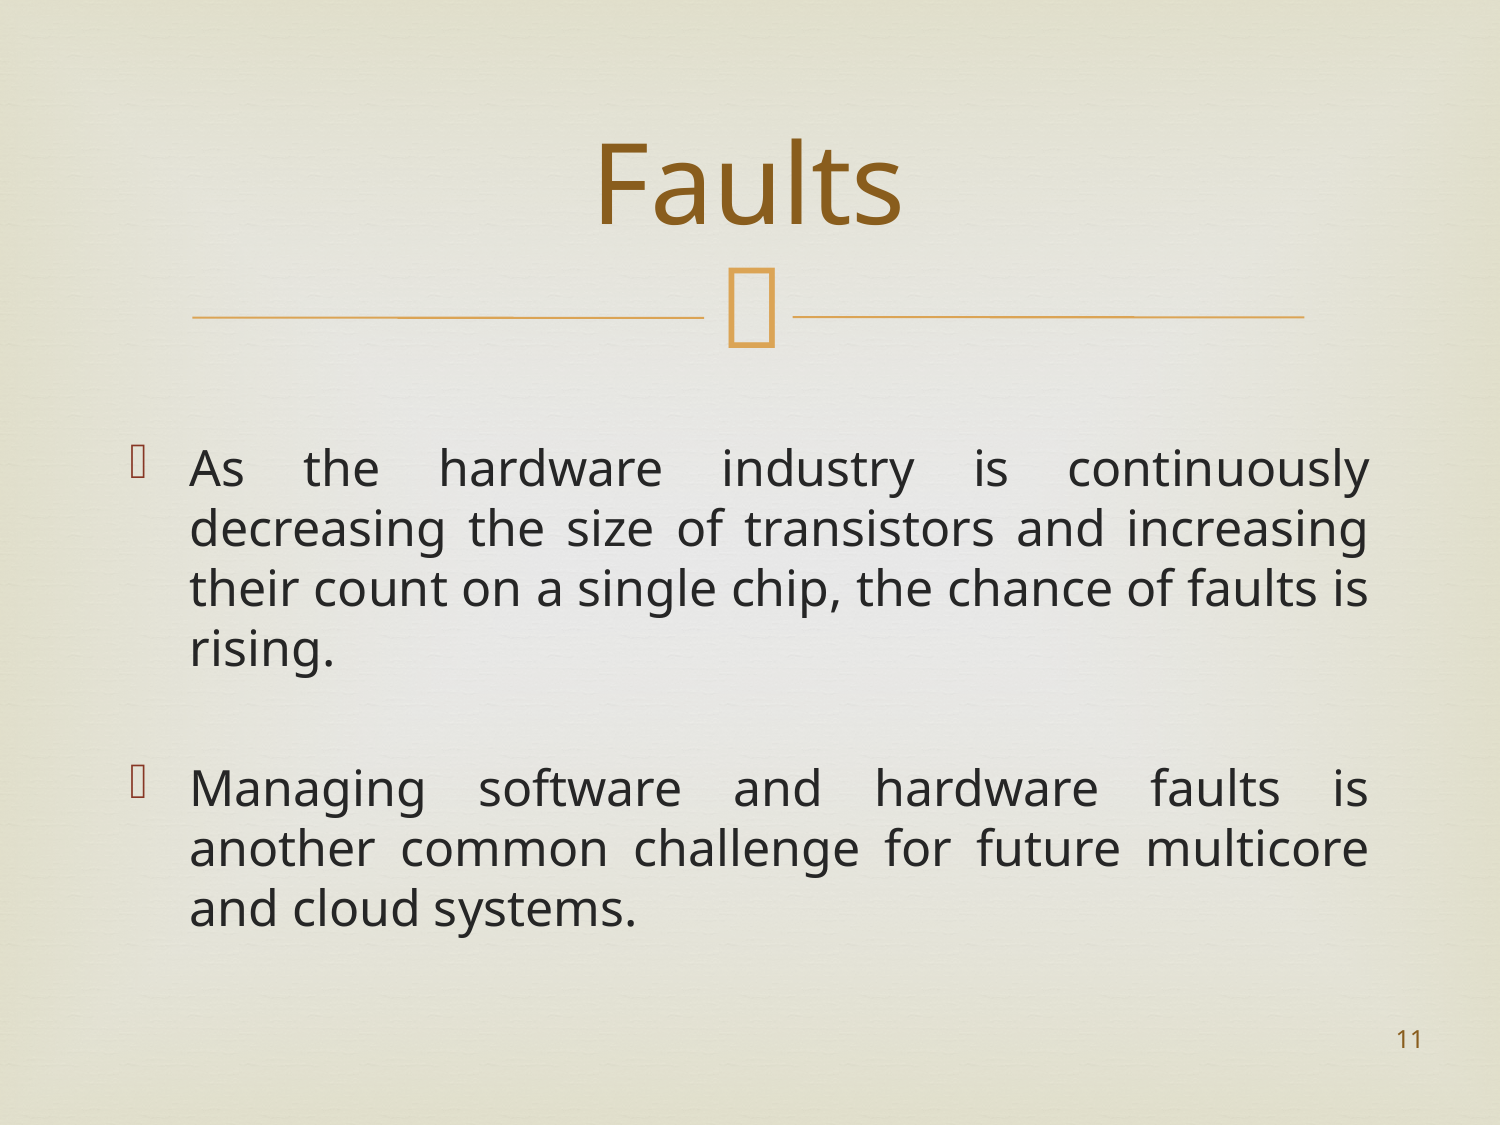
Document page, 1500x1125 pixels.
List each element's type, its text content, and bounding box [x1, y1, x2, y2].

title Faults [112, 93, 1386, 267]
slide_number 11 [1089, 1010, 1440, 1071]
list As the hardware industry is continuously decreasing the size of transistors and increasing their count on a single chip, the chance of faults is rising. Managing software and hardware faults is another common challenge for future multicore and cloud systems. [114, 368, 1386, 1005]
